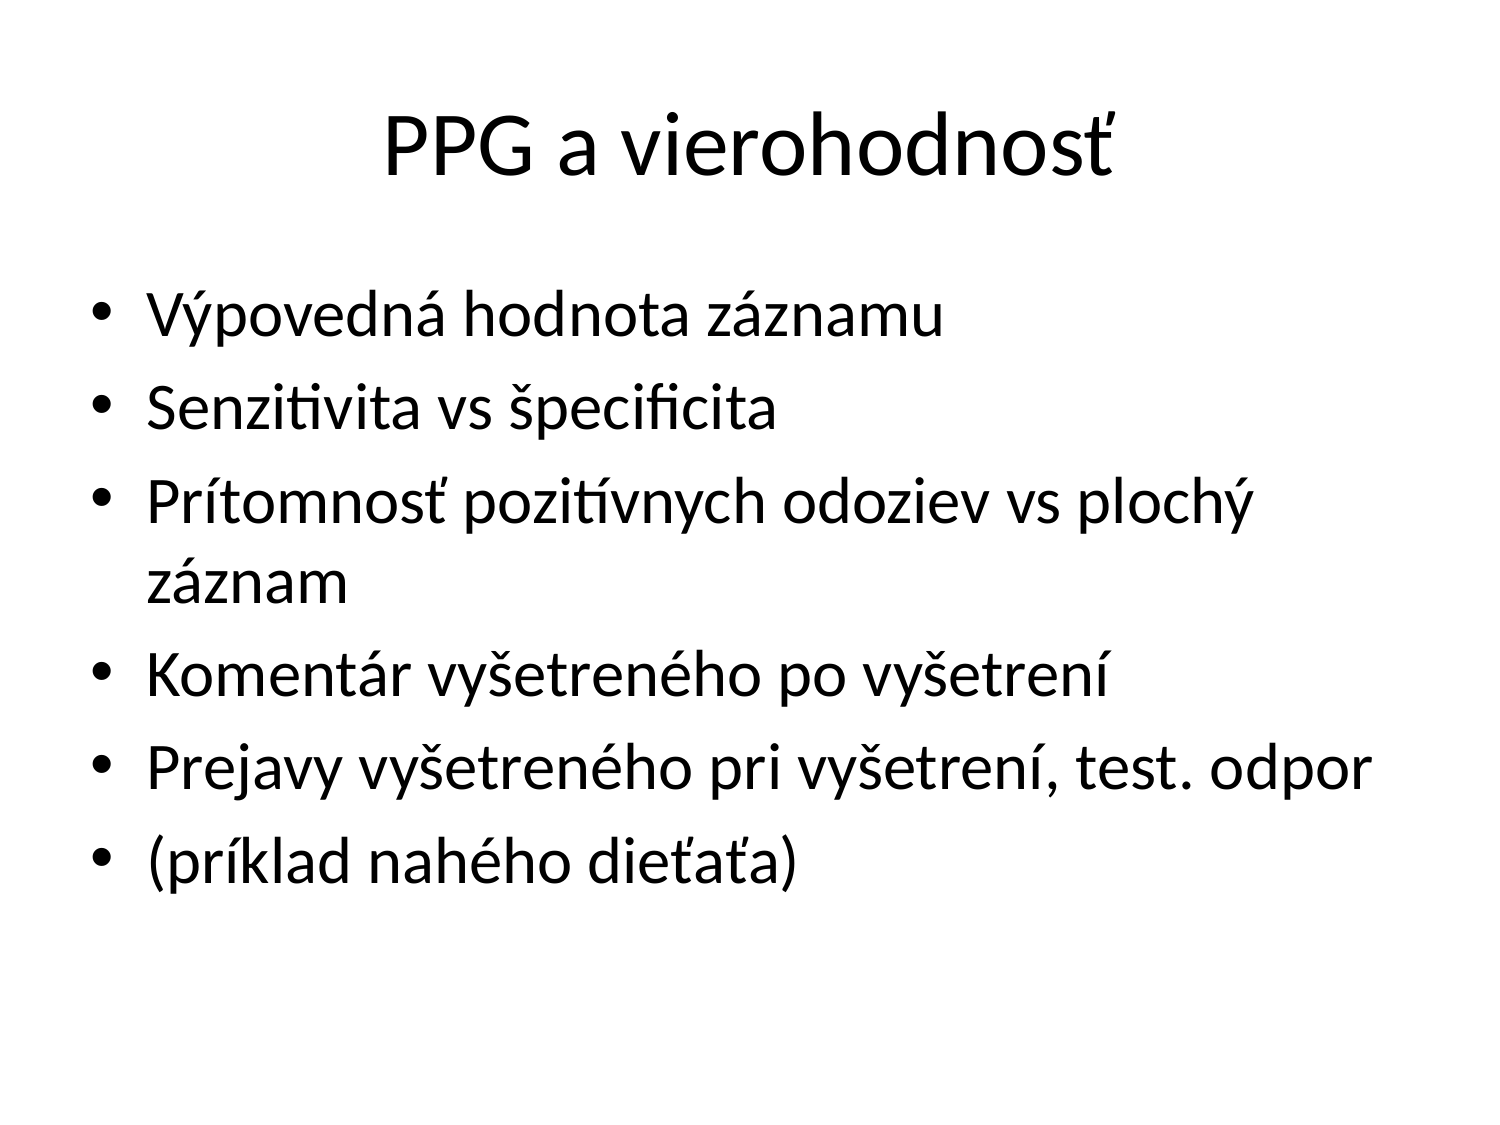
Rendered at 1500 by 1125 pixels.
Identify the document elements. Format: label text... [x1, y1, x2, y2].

list Výpovedná hodnota záznamu Senzitivita vs špecificita Prítomnosť pozitívnych odoziev vs plochý záznam Komentár vyšetreného po vyšetrení Prejavy vyšetreného pri vyšetrení, test. odpor (príklad nahého dieťaťa) [75, 262, 1425, 1005]
title PPG a vierohodnosť [75, 45, 1425, 233]
